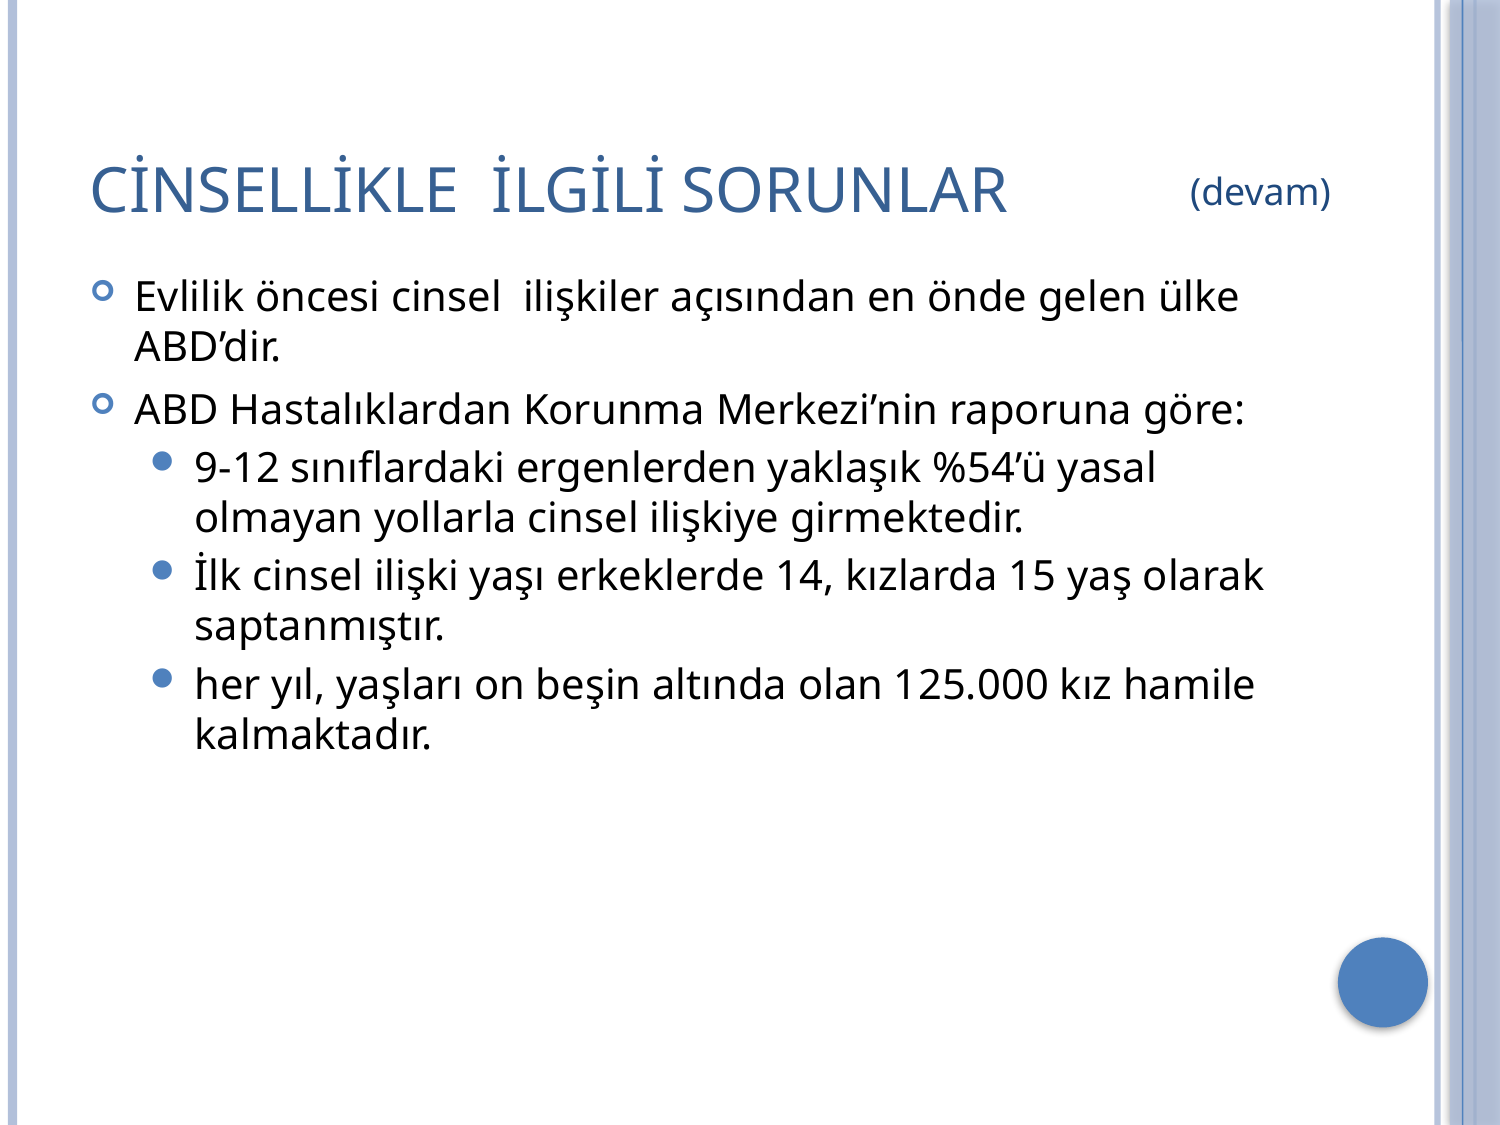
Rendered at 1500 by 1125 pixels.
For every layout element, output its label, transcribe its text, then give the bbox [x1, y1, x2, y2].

text_box (devam) [1175, 160, 1400, 221]
list Evlilik öncesi cinsel ilişkiler açısından en önde gelen ülke ABD’dir. ABD Hastalıklardan Korunma Merkezi’nin raporuna göre: 9-12 sınıflardaki ergenlerden yaklaşık %54’ü yasal olmayan yollarla cinsel ilişkiye girmektedir. İlk cinsel ilişki yaşı erkeklerde 14, kızlarda 15 yaş olarak saptanmıştır. her yıl, yaşları on beşin altında olan 125.000 kız hamile kalmaktadır. [75, 262, 1300, 1062]
title CİNSELLİKLE İLGİLİ SORUNLAR [75, 45, 1300, 233]
